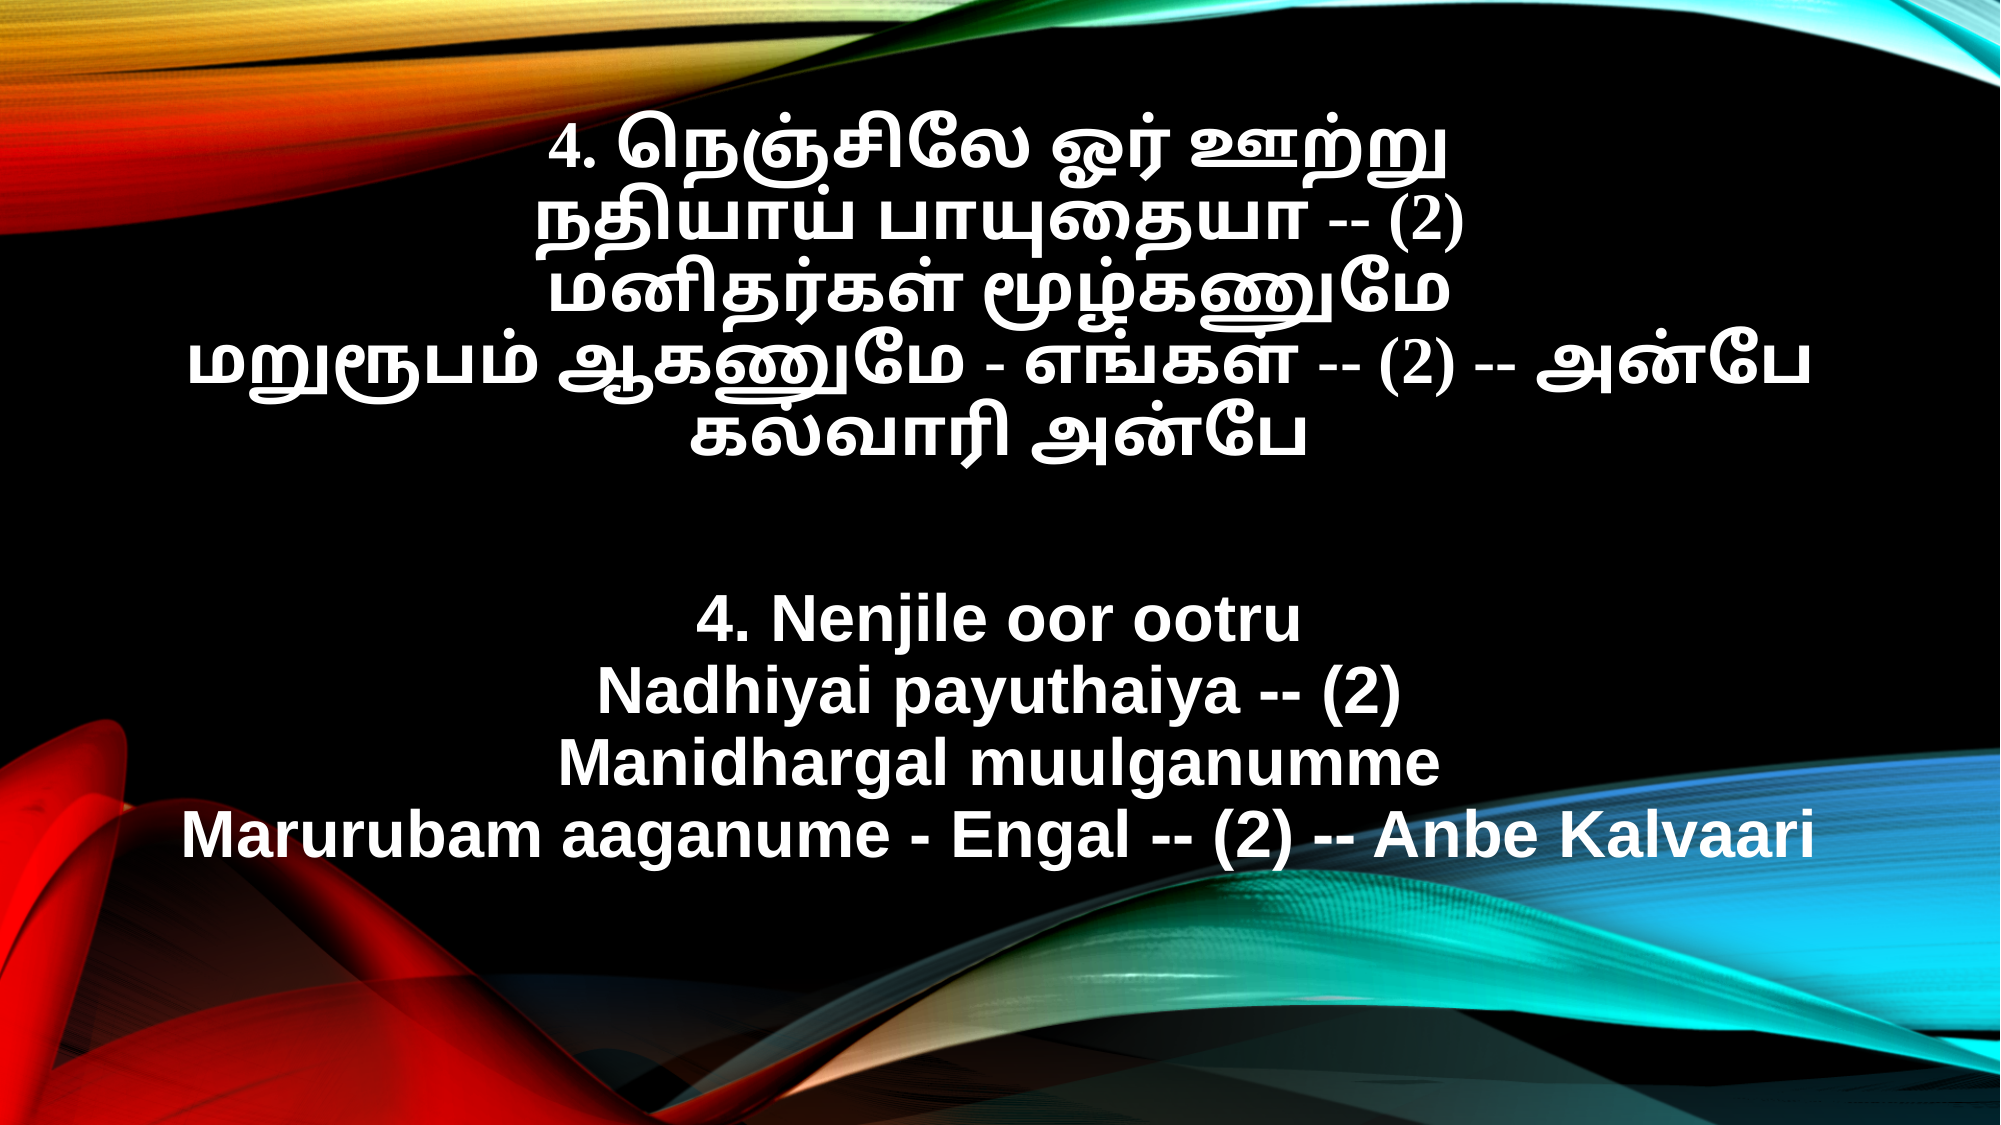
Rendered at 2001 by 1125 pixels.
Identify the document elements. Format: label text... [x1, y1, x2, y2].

subtitle 4. நெஞ்சிலே ஓர் ஊற்று நதியாய் பாயுதையா -- (2) மனிதர்கள் மூழ்கணுமே மறுரூபம் ஆகணுமே - எங்கள் -- (2) -- அன்பே கல்வாரி அன்பே 4. Nenjile oor ootru Nadhiyai payuthaiya -- (2) Manidhargal muulganumme Marurubam aaganume - Engal -- (2) -- Anbe Kalvaari [0, 1, 2000, 1125]
